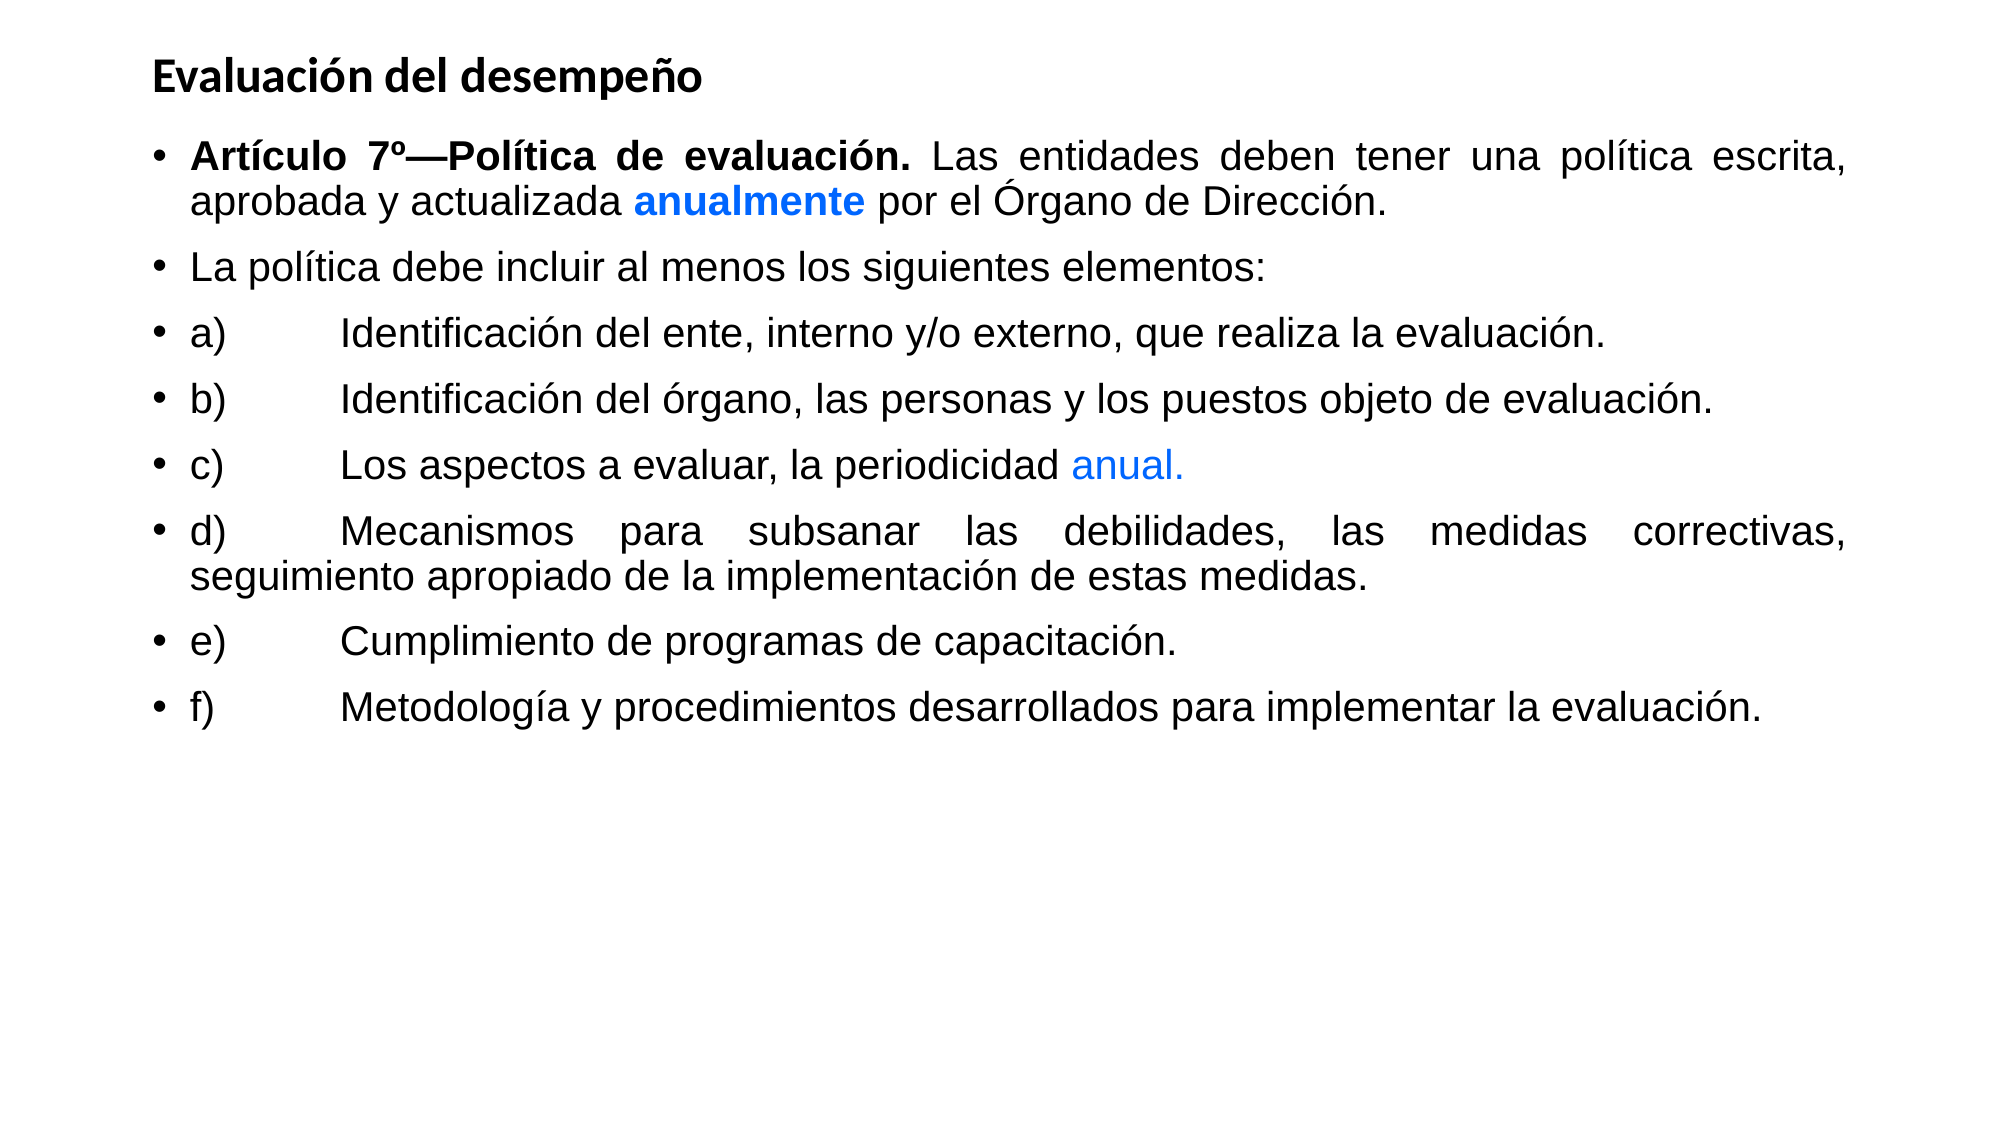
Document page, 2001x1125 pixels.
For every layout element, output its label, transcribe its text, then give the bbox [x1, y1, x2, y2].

list Artículo 7º—Política de evaluación. Las entidades deben tener una política escrita, aprobada y actualizada anualmente por el Órgano de Dirección. La política debe incluir al menos los siguientes elementos: a) Identificación del ente, interno y/o externo, que realiza la evaluación. b) Identificación del órgano, las personas y los puestos objeto de evaluación. c) Los aspectos a evaluar, la periodicidad anual. d) Mecanismos para subsanar las debilidades, las medidas correctivas, seguimiento apropiado de la implementación de estas medidas. e) Cumplimiento de programas de capacitación. f) Metodología y procedimientos desarrollados para implementar la evaluación. [137, 127, 1863, 966]
title Evaluación del desempeño [137, 24, 1863, 127]
